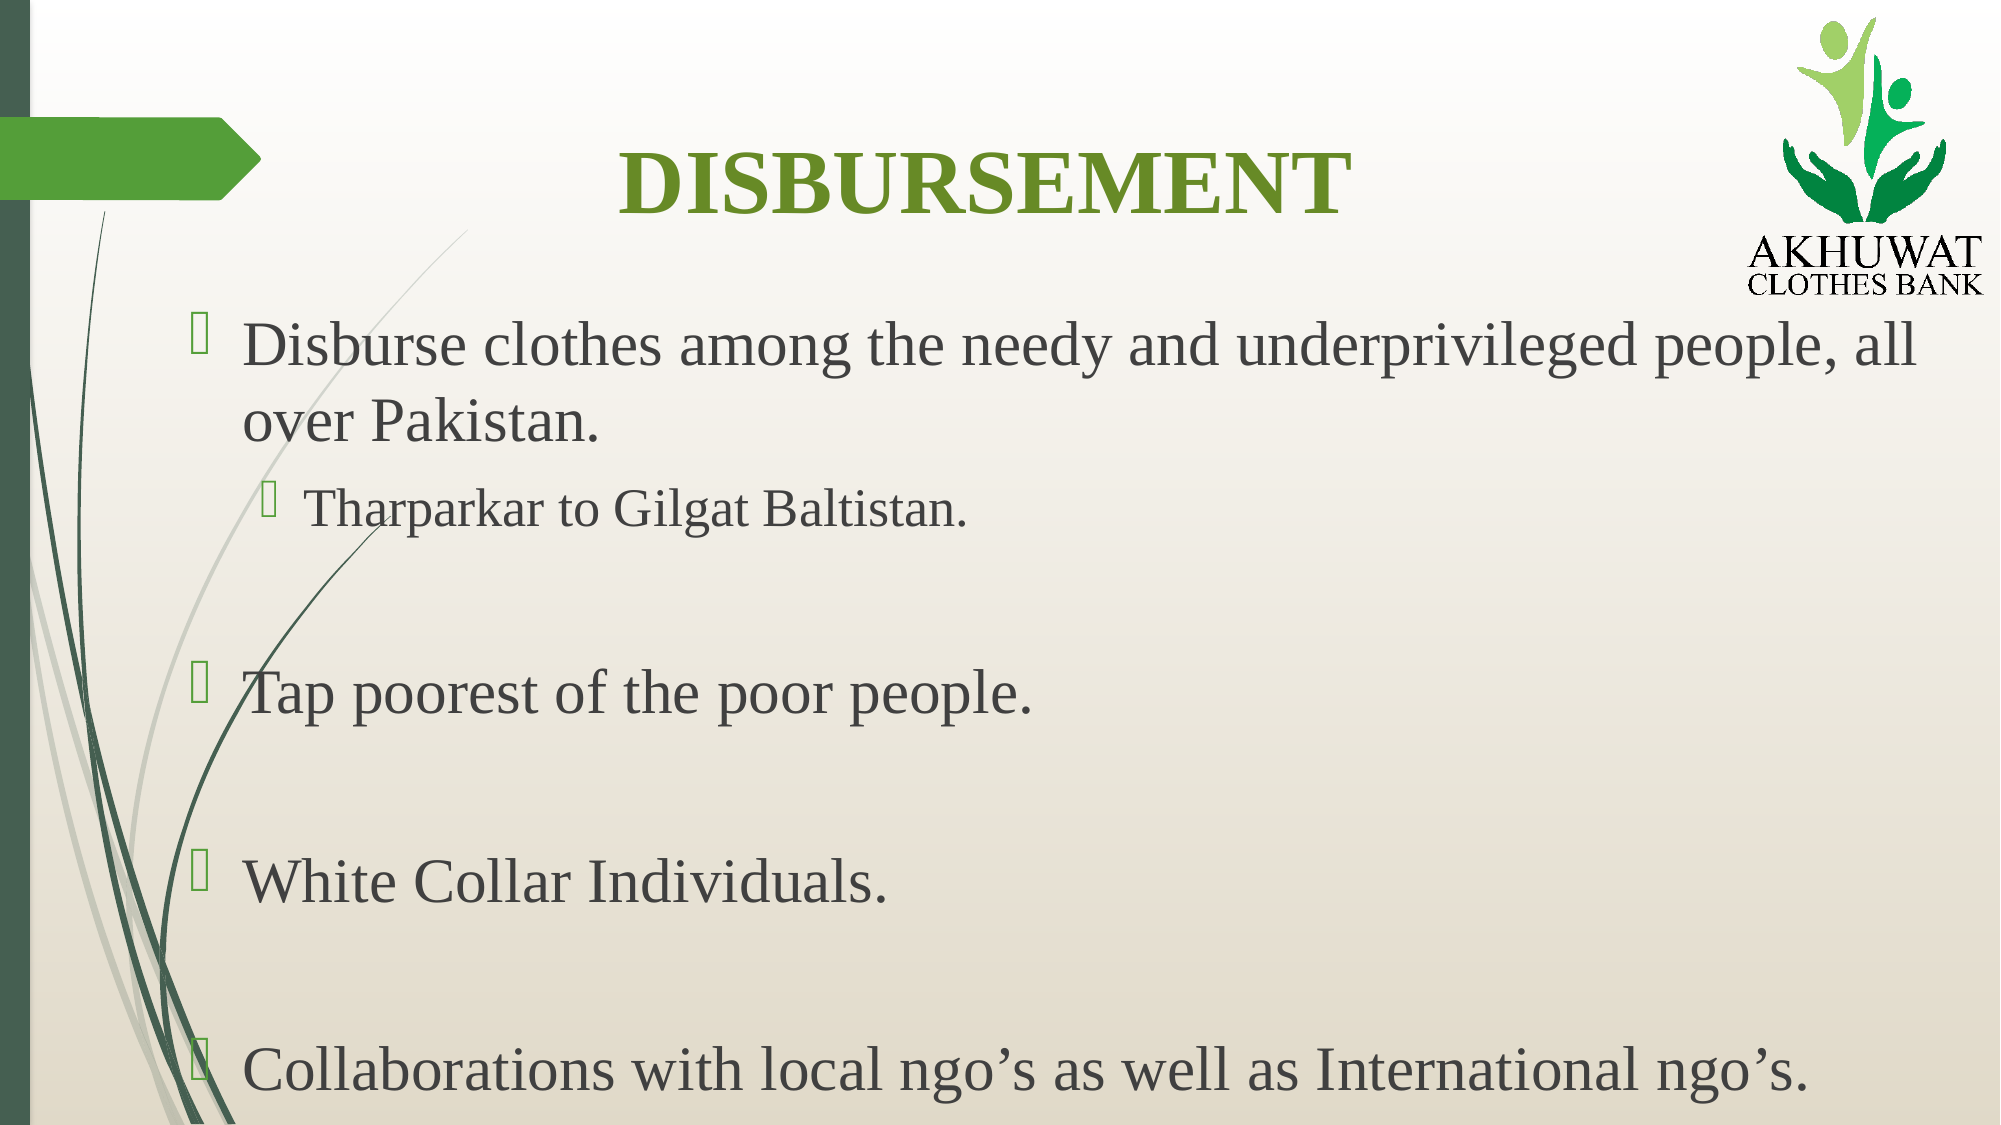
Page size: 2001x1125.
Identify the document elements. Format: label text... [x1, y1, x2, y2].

picture [1747, 16, 1984, 295]
title DISBURSEMENT [265, 114, 1728, 294]
list Disburse clothes among the needy and underprivileged people, all over Pakistan. Tharparkar to Gilgat Baltistan. Tap poorest of the poor people. White Collar Individuals. Collaborations with local ngo’s as well as International ngo’s. [174, 294, 2000, 1115]
